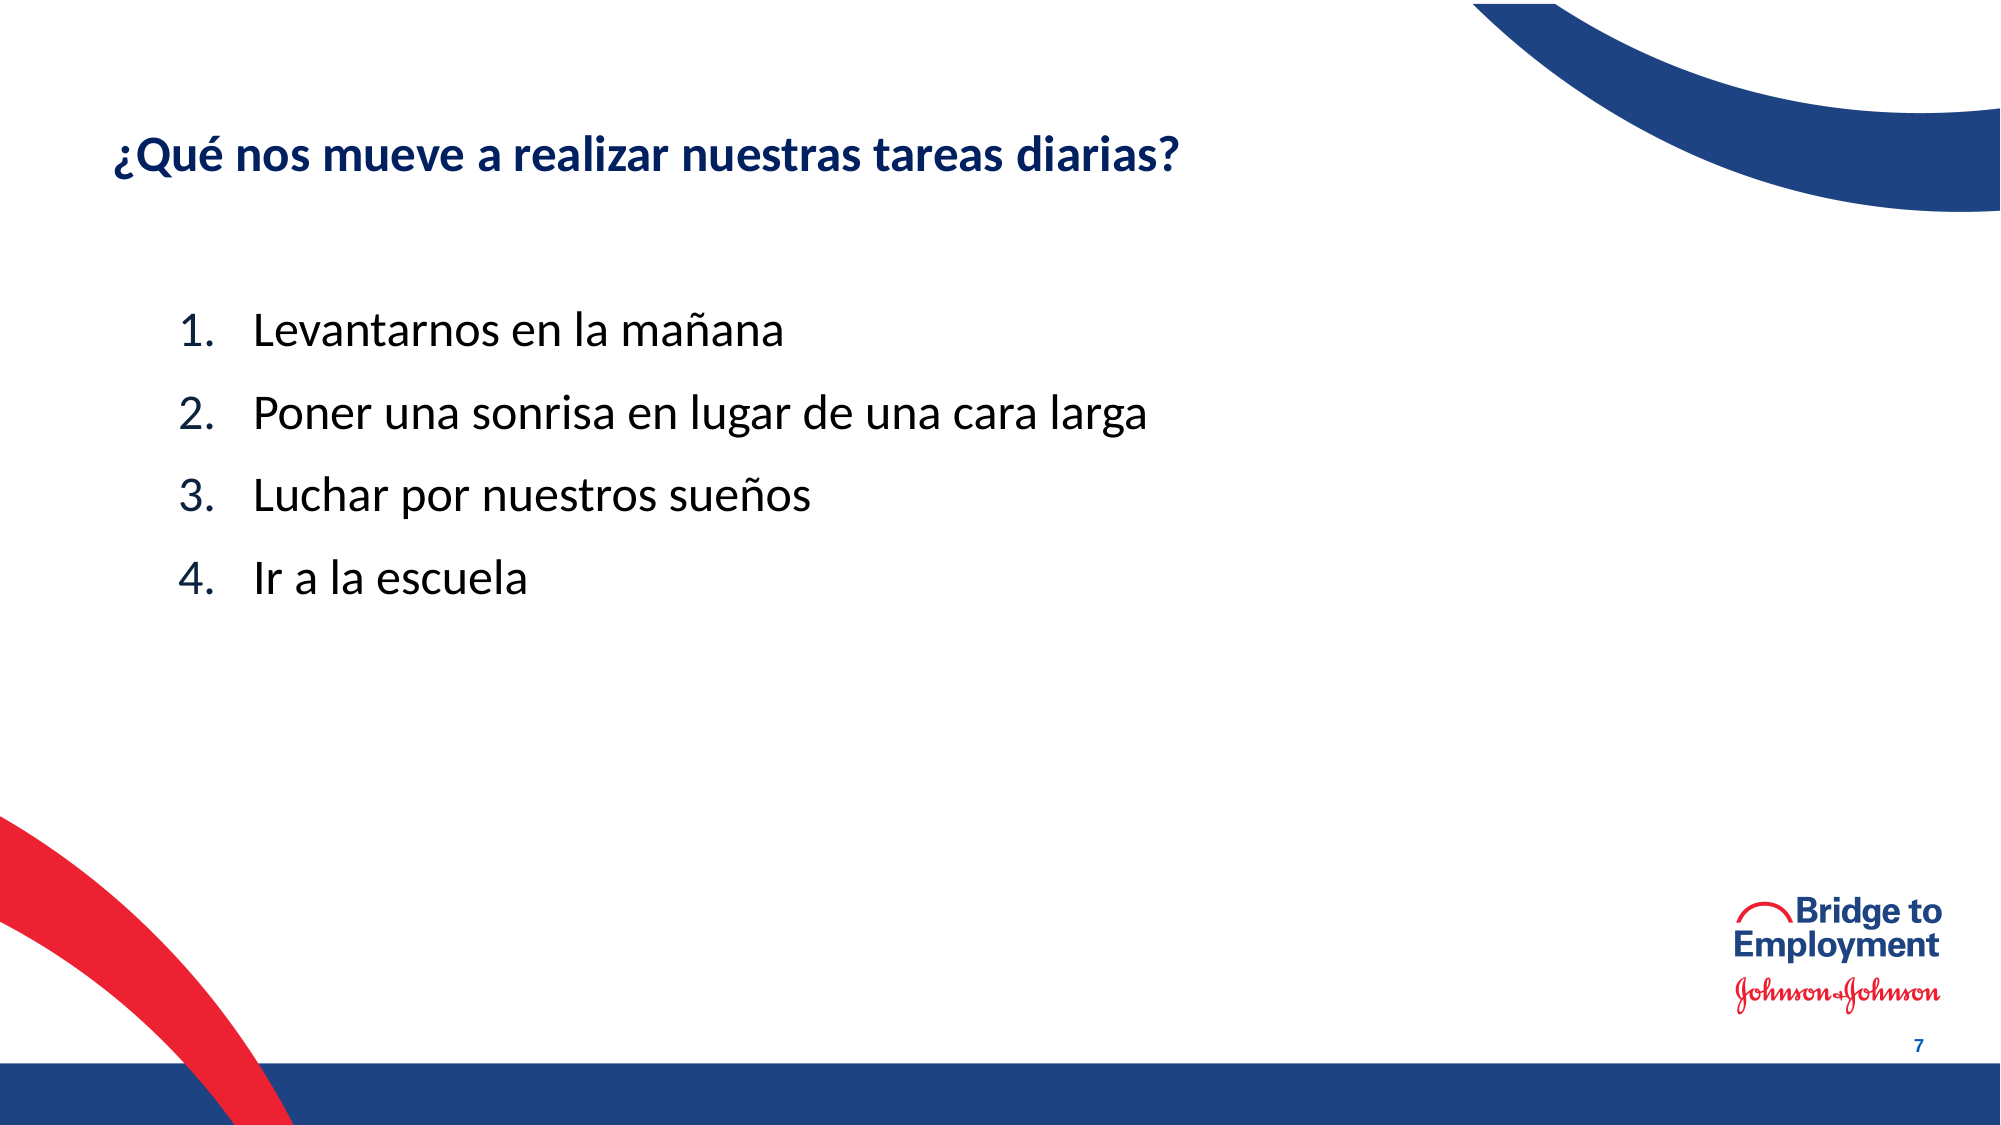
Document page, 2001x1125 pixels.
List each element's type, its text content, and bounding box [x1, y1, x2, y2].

title ¿Qué nos mueve a realizar nuestras tareas diarias? [112, 66, 1838, 237]
slide_number 7 [1818, 1014, 1940, 1075]
list Levantarnos en la mañana Poner una sonrisa en lugar de una cara larga Luchar por nuestros sueños Ir a la escuela [112, 296, 1734, 979]
picture [0, 0, 2001, 1125]
